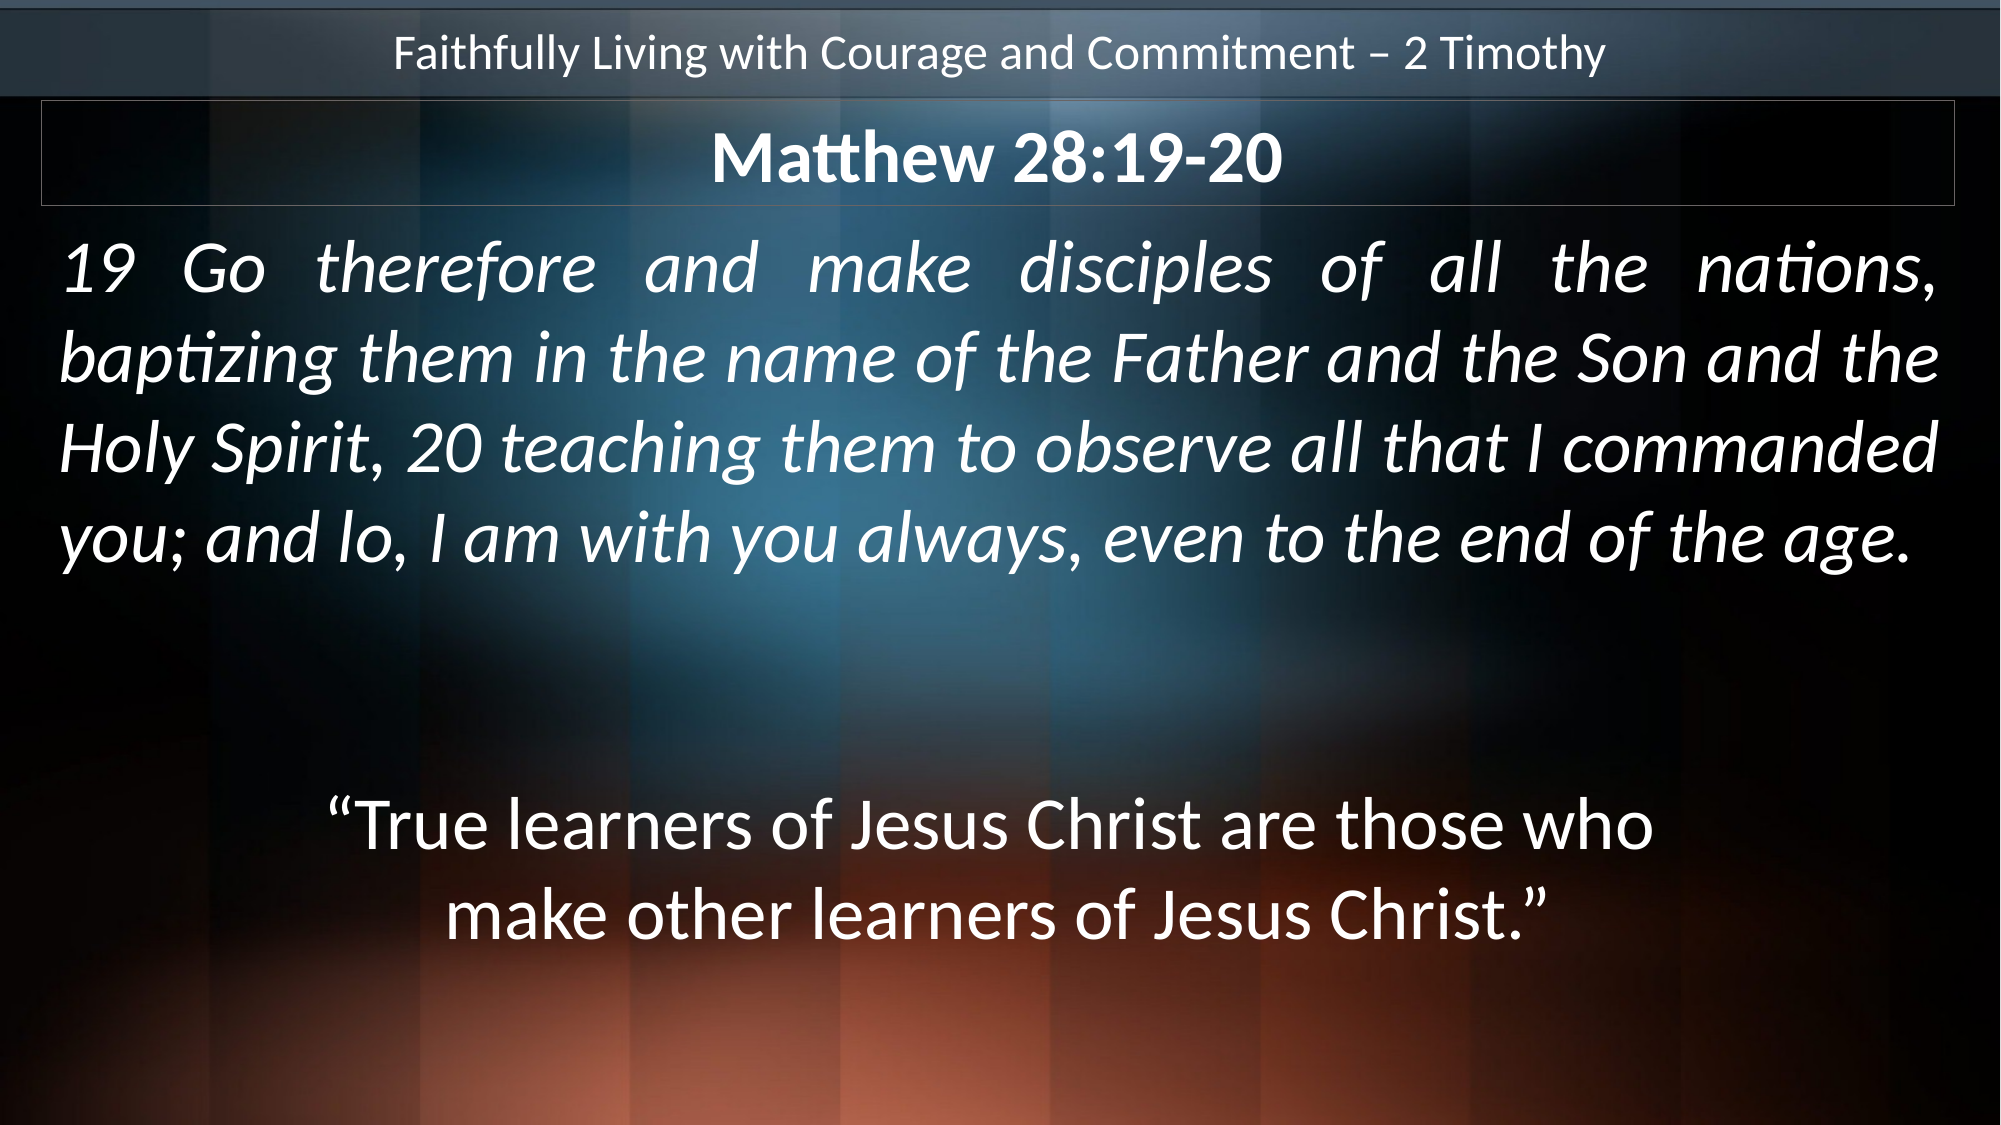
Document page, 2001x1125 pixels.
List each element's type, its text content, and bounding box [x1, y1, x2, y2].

picture [0, 0, 2001, 1125]
text_box 19 Go therefore and make disciples of all the nations, baptizing them in the name of the Father and the Son and the Holy Spirit, 20 teaching them to observe all that I commanded you; and lo, I am with you always, even to the end of the age. [43, 209, 1957, 585]
text_box Matthew 28:19-20 [41, 100, 1955, 206]
subtitle Faithfully Living with Courage and Commitment – 2 Timothy [249, 18, 1750, 100]
text_box “True learners of Jesus Christ are those who make other learners of Jesus Christ.” [41, 767, 1955, 962]
